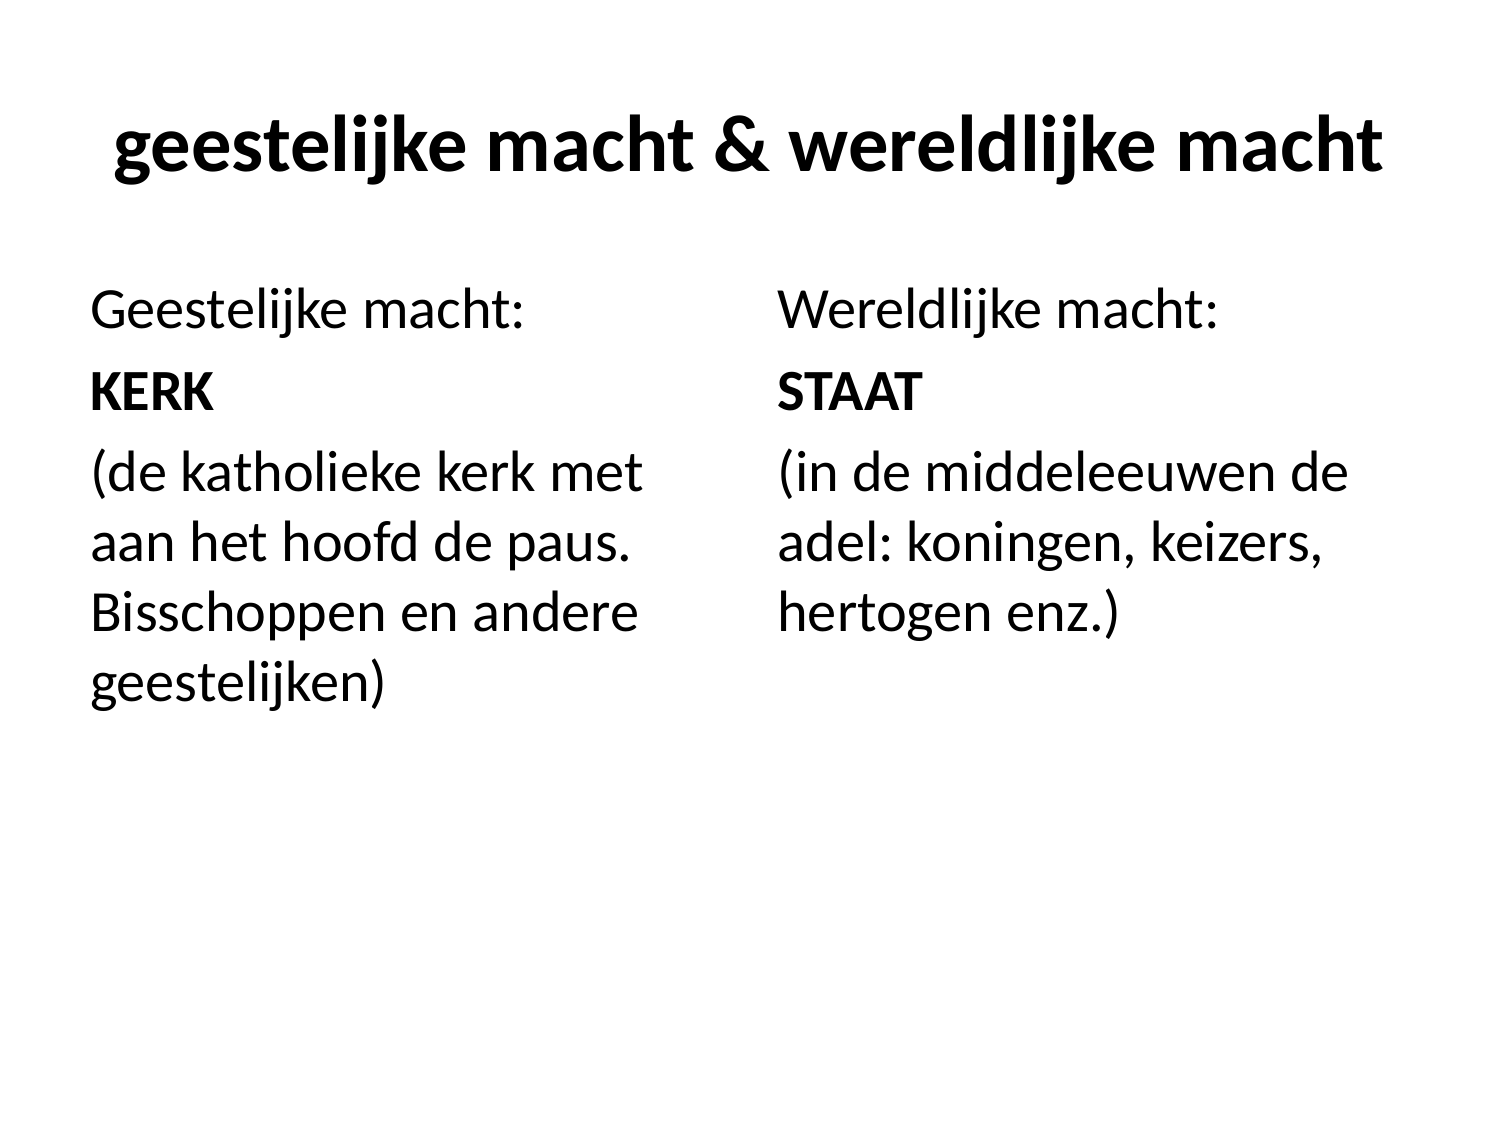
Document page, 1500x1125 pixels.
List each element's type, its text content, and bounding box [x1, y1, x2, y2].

list Geestelijke macht: KERK (de katholieke kerk met aan het hoofd de paus. Bisschoppen en andere geestelijken) [75, 262, 738, 1005]
list Wereldlijke macht: STAAT (in de middeleeuwen de adel: koningen, keizers, hertogen enz.) [762, 262, 1425, 1005]
title geestelijke macht & wereldlijke macht [75, 45, 1425, 233]
